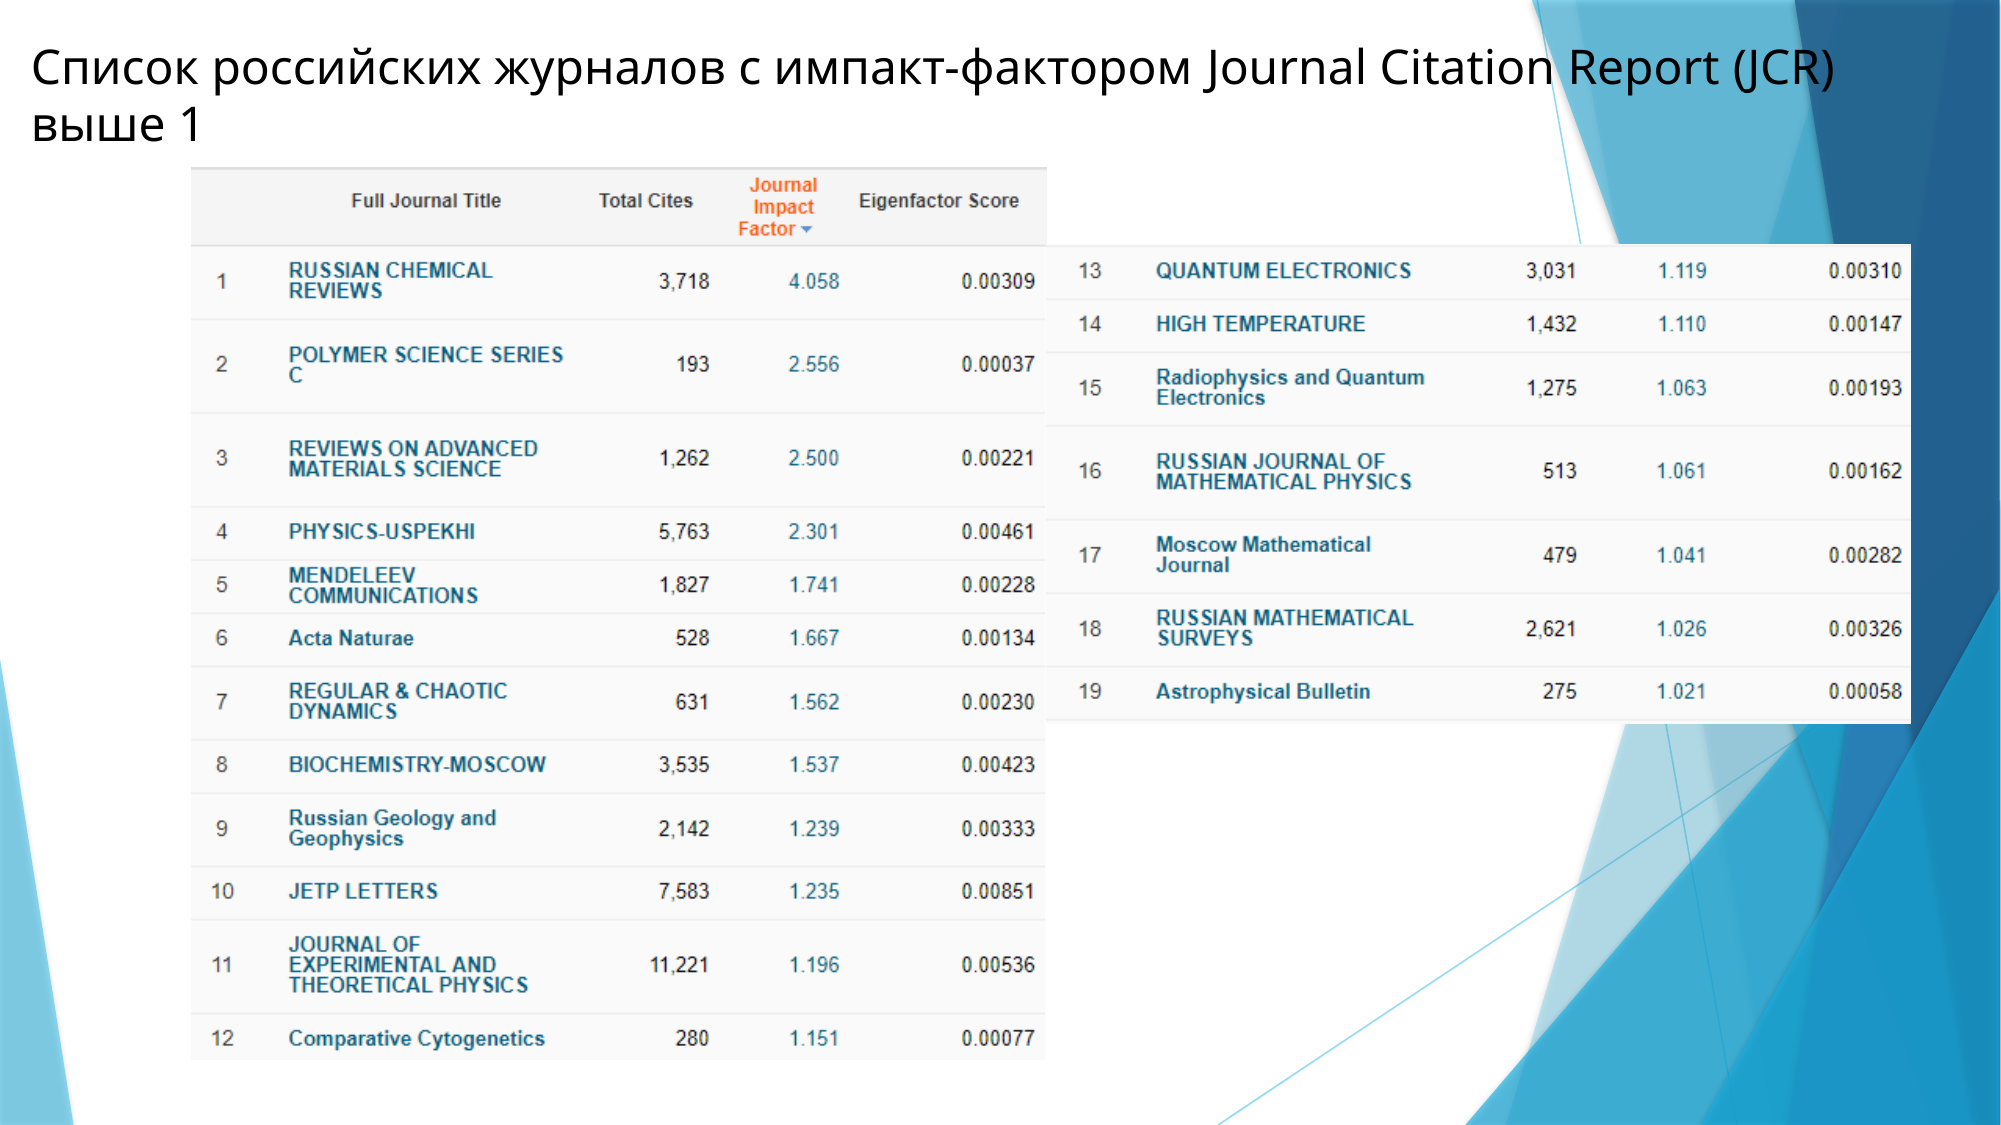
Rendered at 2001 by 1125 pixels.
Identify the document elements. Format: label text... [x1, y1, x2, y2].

text_box Список российских журналов с импакт-фактором Journal Citation Report (JCR) выше 1 [16, 28, 1984, 159]
picture [191, 166, 1912, 1060]
